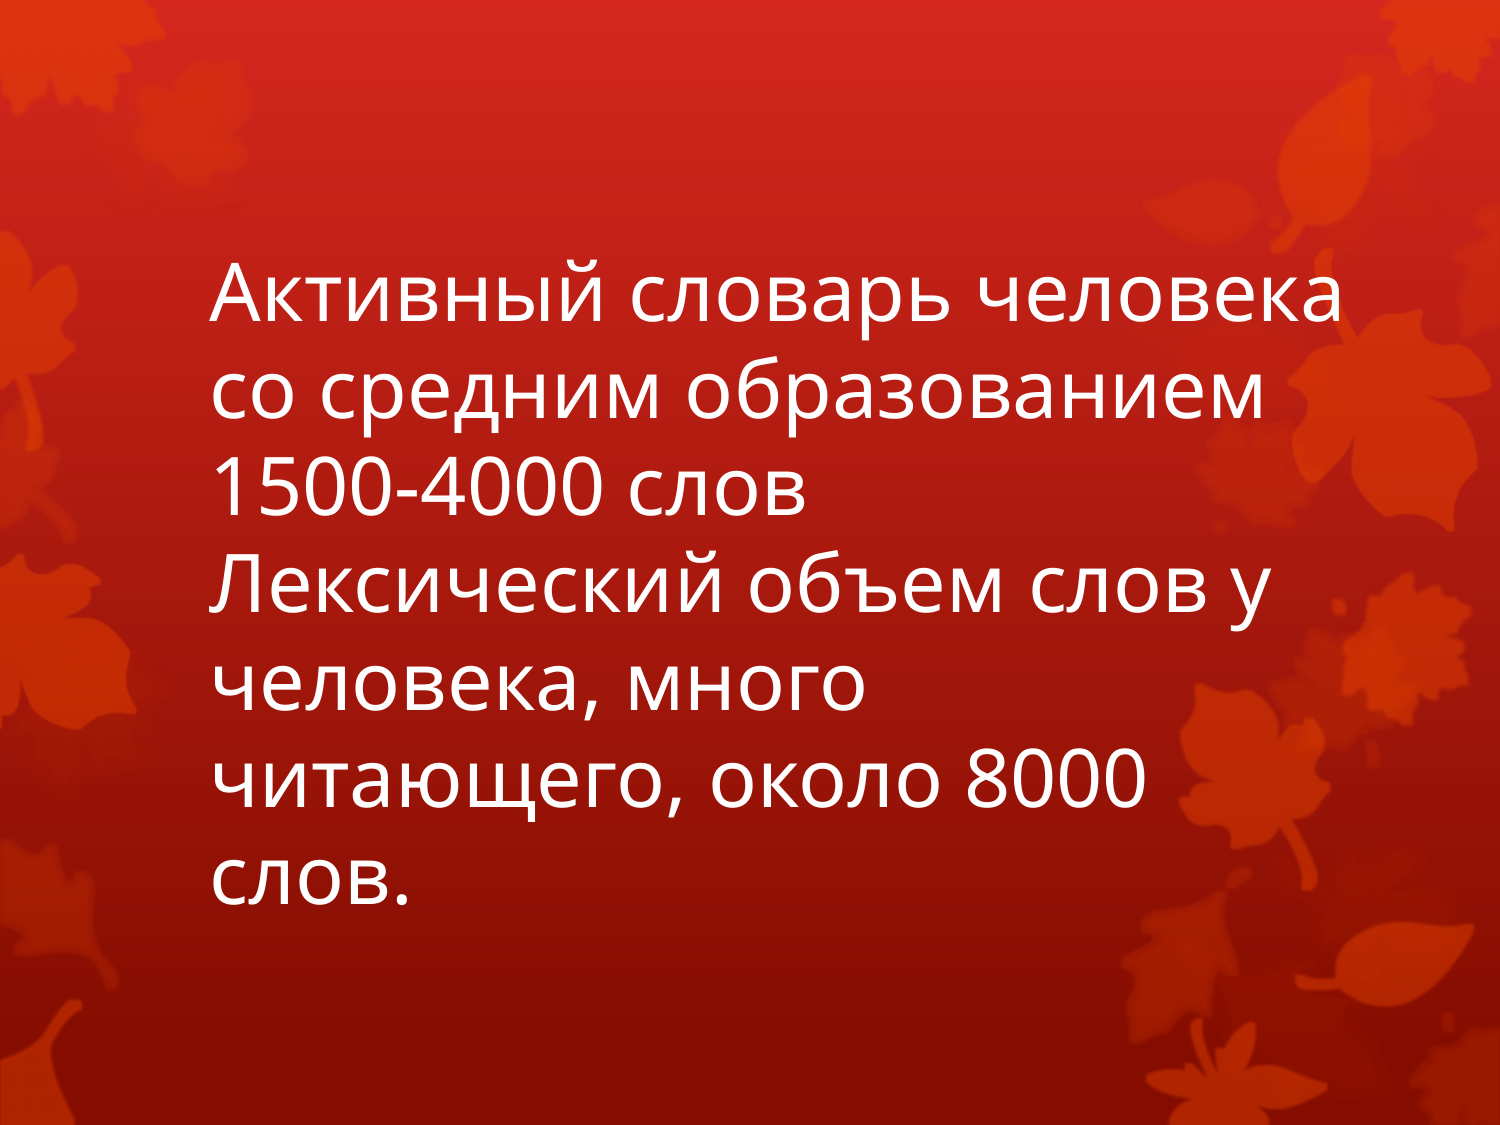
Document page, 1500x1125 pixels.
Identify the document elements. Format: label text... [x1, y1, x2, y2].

title Активный словарь человека со средним образованием 1500-4000 слов Лексический объем слов у человека, много читающего, около 8000 слов. [194, 208, 1382, 1051]
